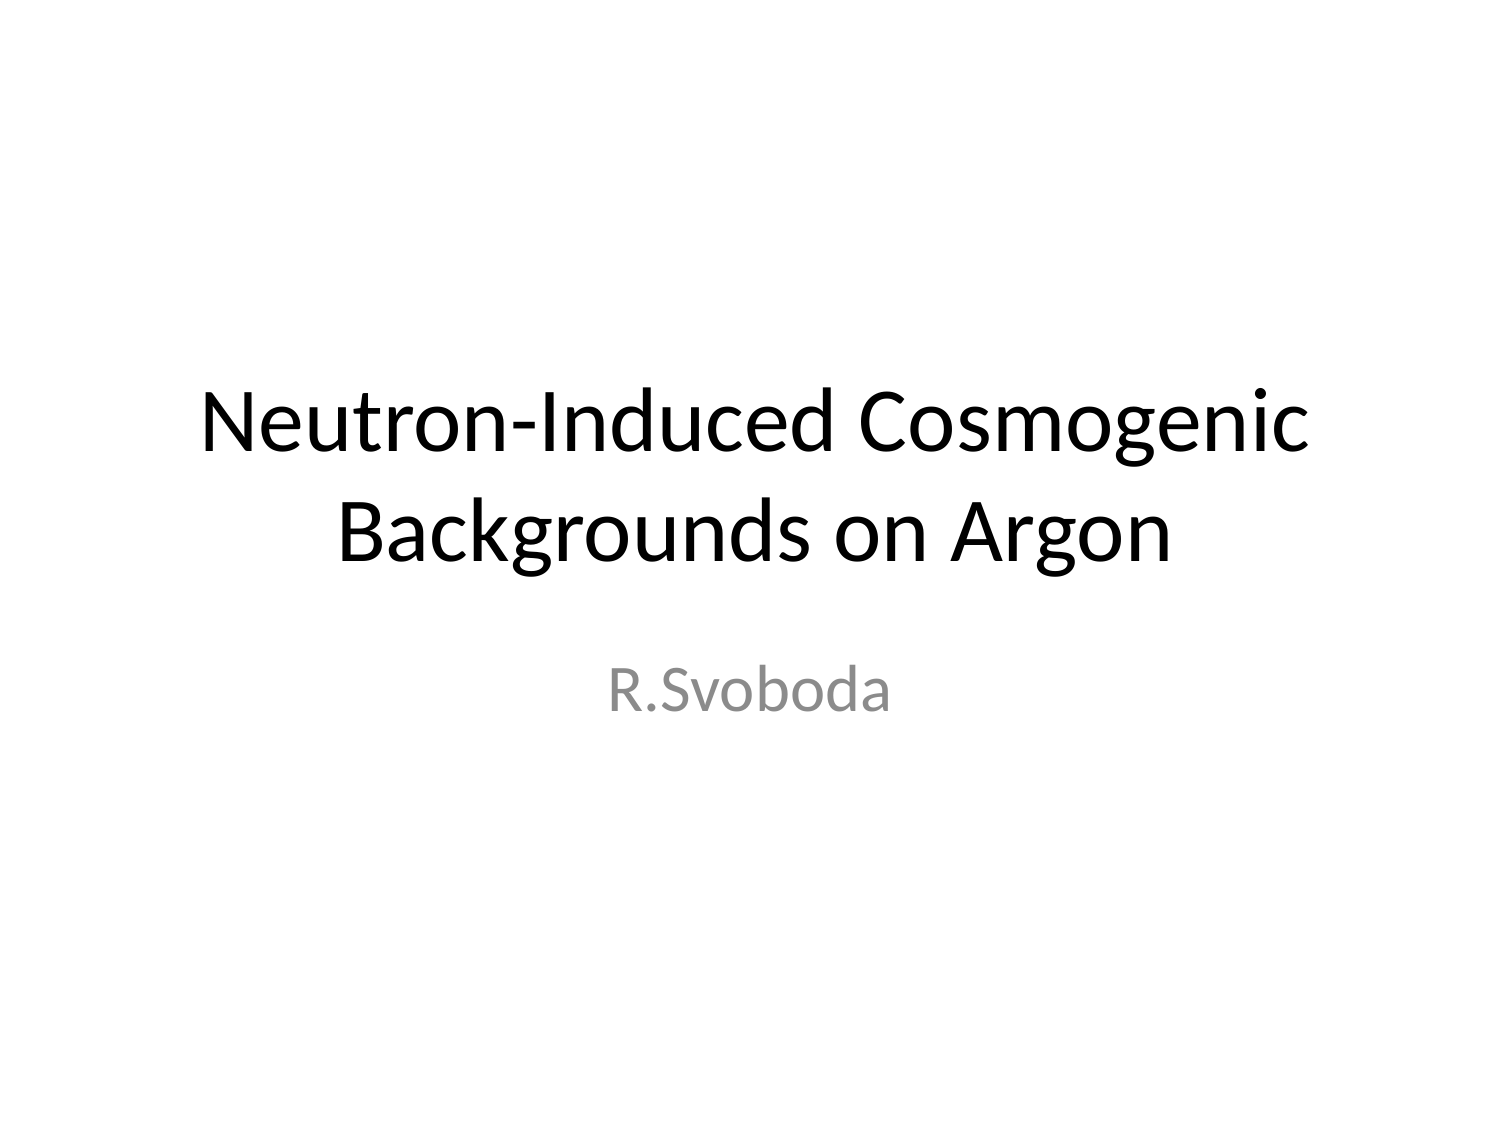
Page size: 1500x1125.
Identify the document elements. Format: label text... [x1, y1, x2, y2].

title Neutron-Induced Cosmogenic Backgrounds on Argon [71, 349, 1440, 591]
subtitle R.Svoboda [225, 637, 1275, 925]
